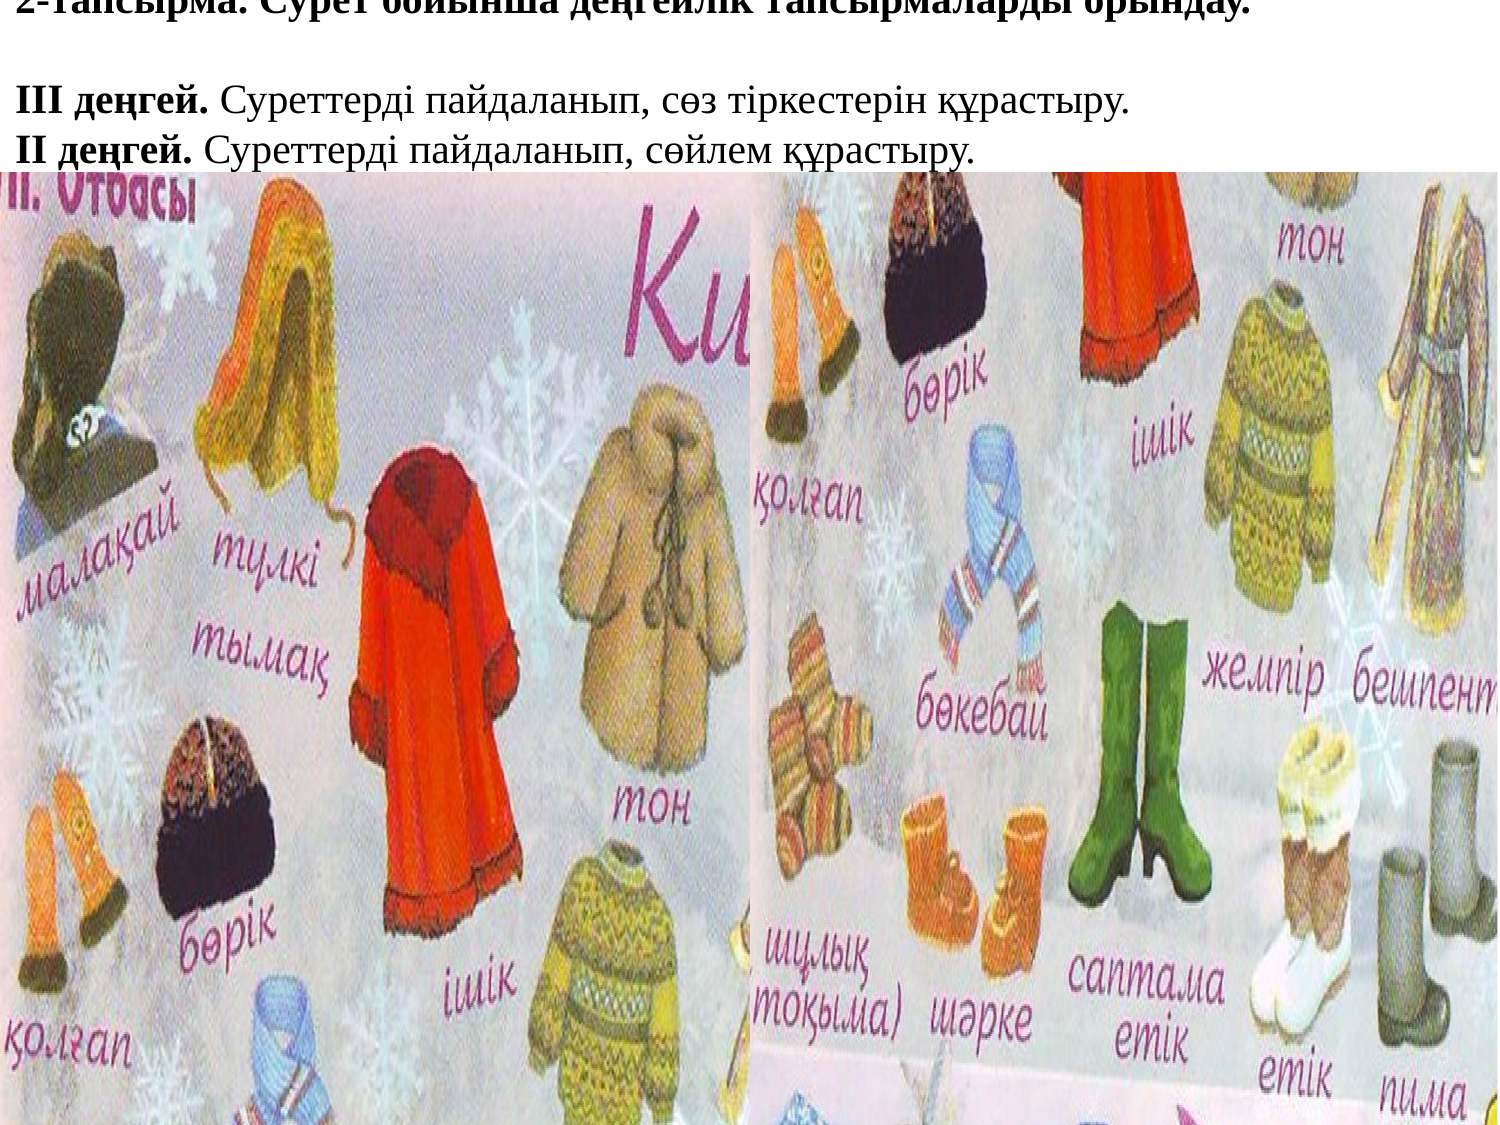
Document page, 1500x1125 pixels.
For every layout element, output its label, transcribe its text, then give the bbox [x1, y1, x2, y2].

text_box 2-тапсырма. Сурет бойынша деңгейлік тапсырмаларды орындау. ІІІ деңгей. Суреттерді пайдаланып, сөз тіркестерін құрастыру. ІІ деңгей. Суреттерді пайдаланып, сөйлем құрастыру. [0, 0, 1353, 172]
picture [0, 172, 1498, 1125]
